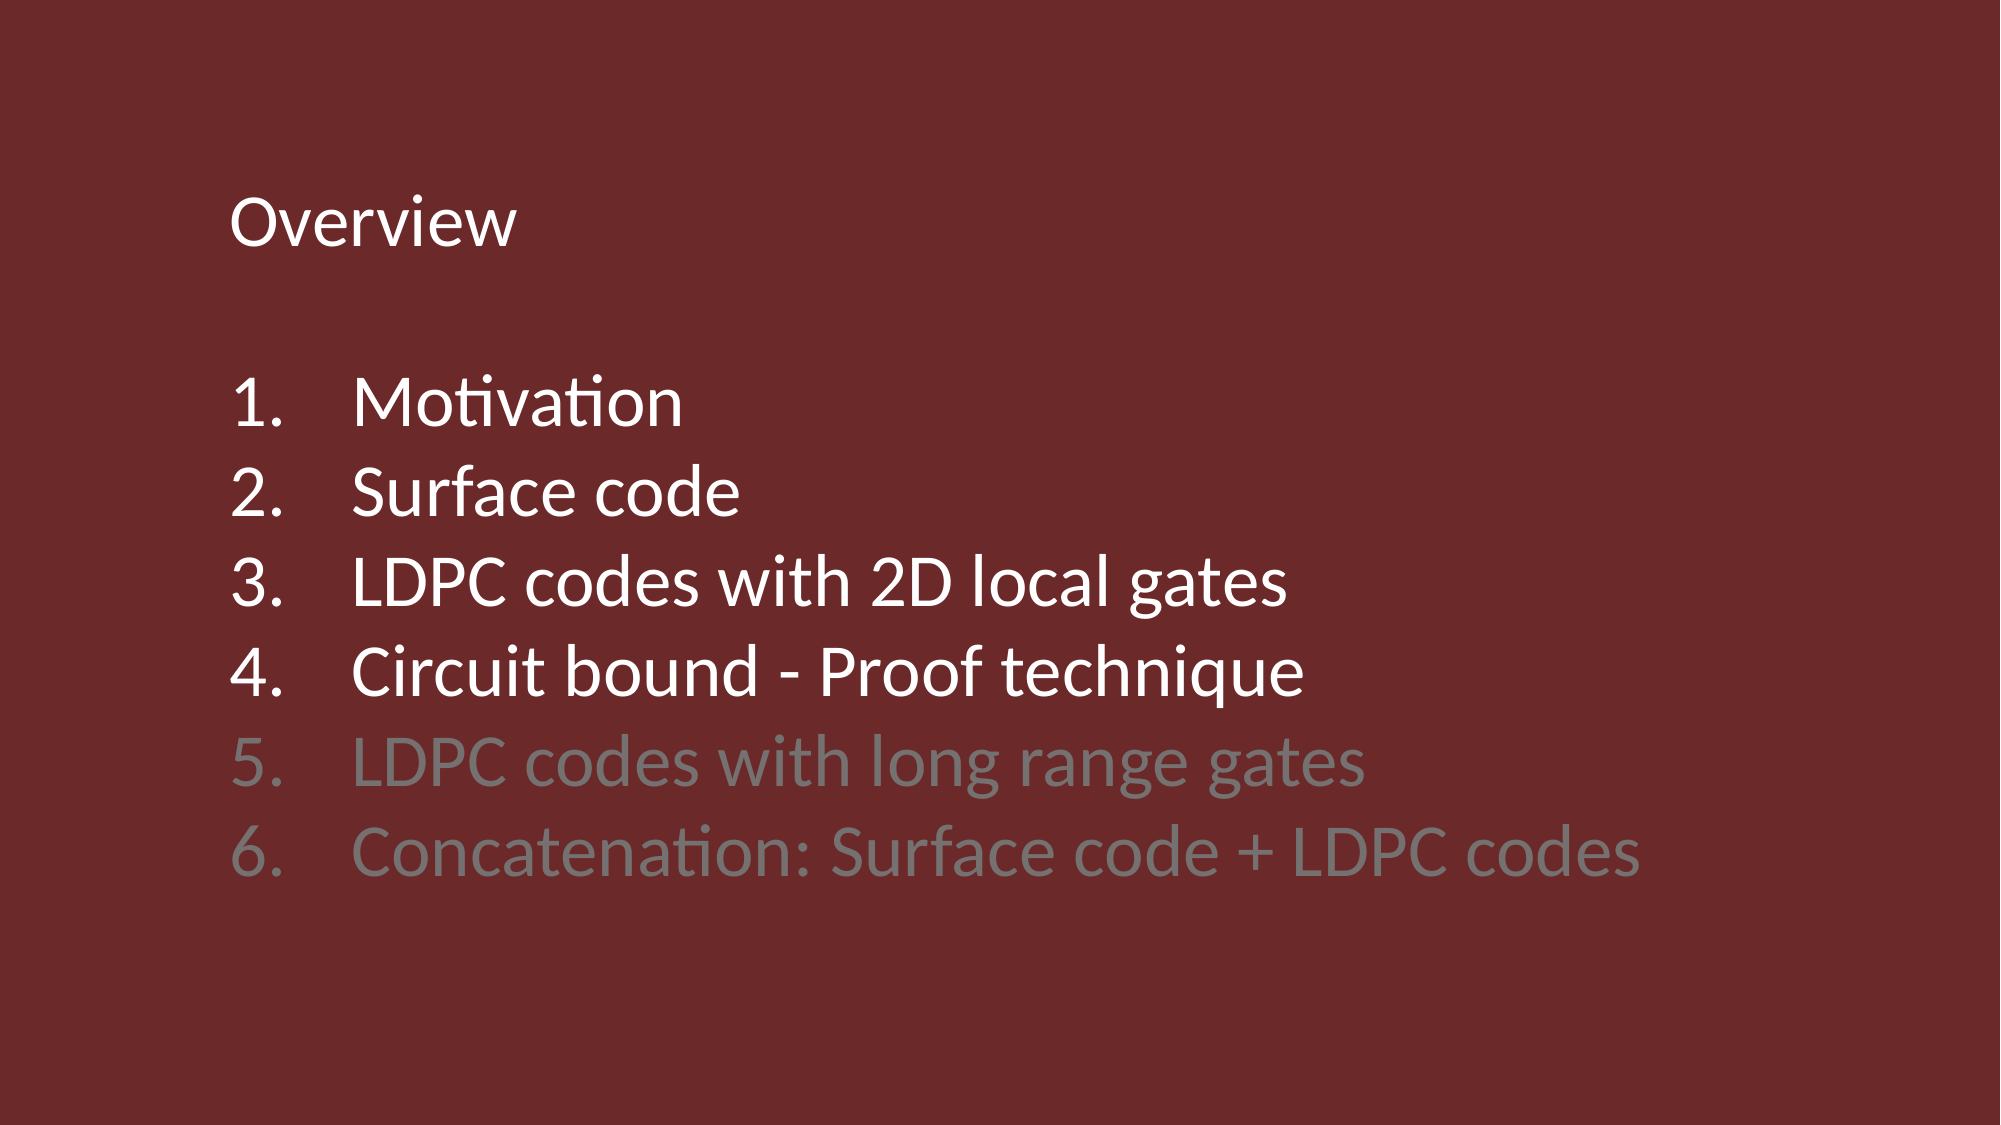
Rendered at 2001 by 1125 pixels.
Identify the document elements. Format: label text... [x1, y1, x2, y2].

text_box Overview Motivation Surface code LDPC codes with 2D local gates Circuit bound - Proof technique LDPC codes with long range gates Concatenation: Surface code + LDPC codes [214, 163, 1658, 899]
